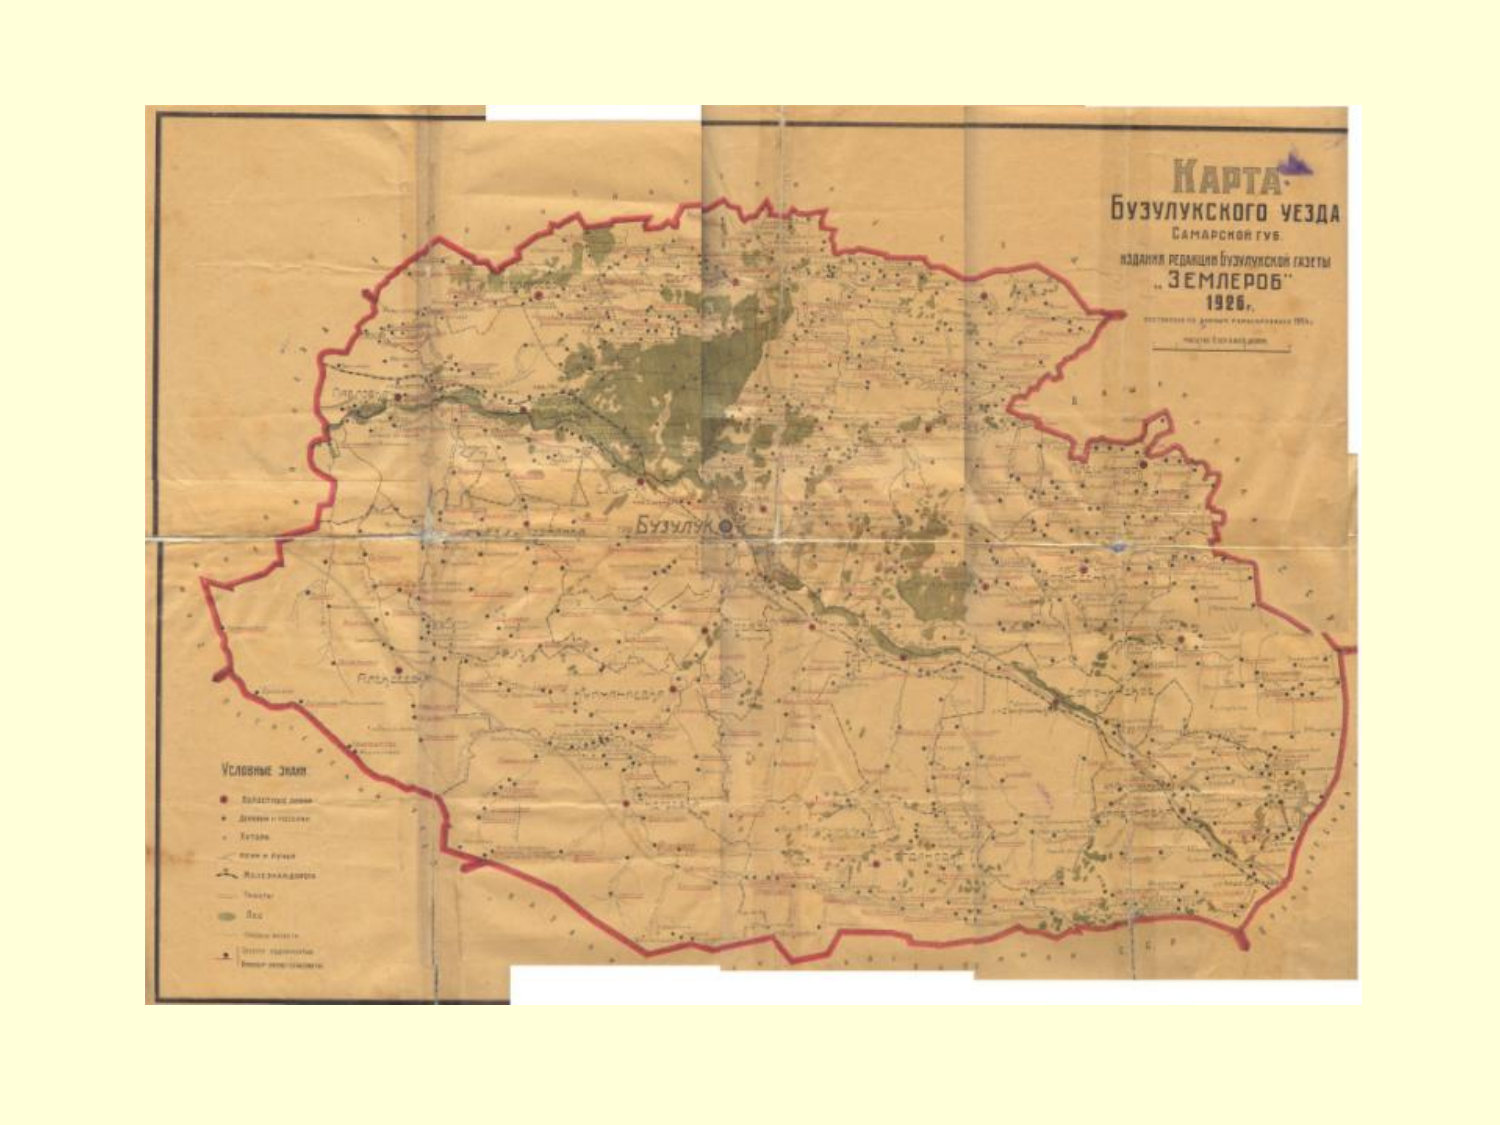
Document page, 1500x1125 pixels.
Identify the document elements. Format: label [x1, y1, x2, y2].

list [145, 105, 1362, 1006]
